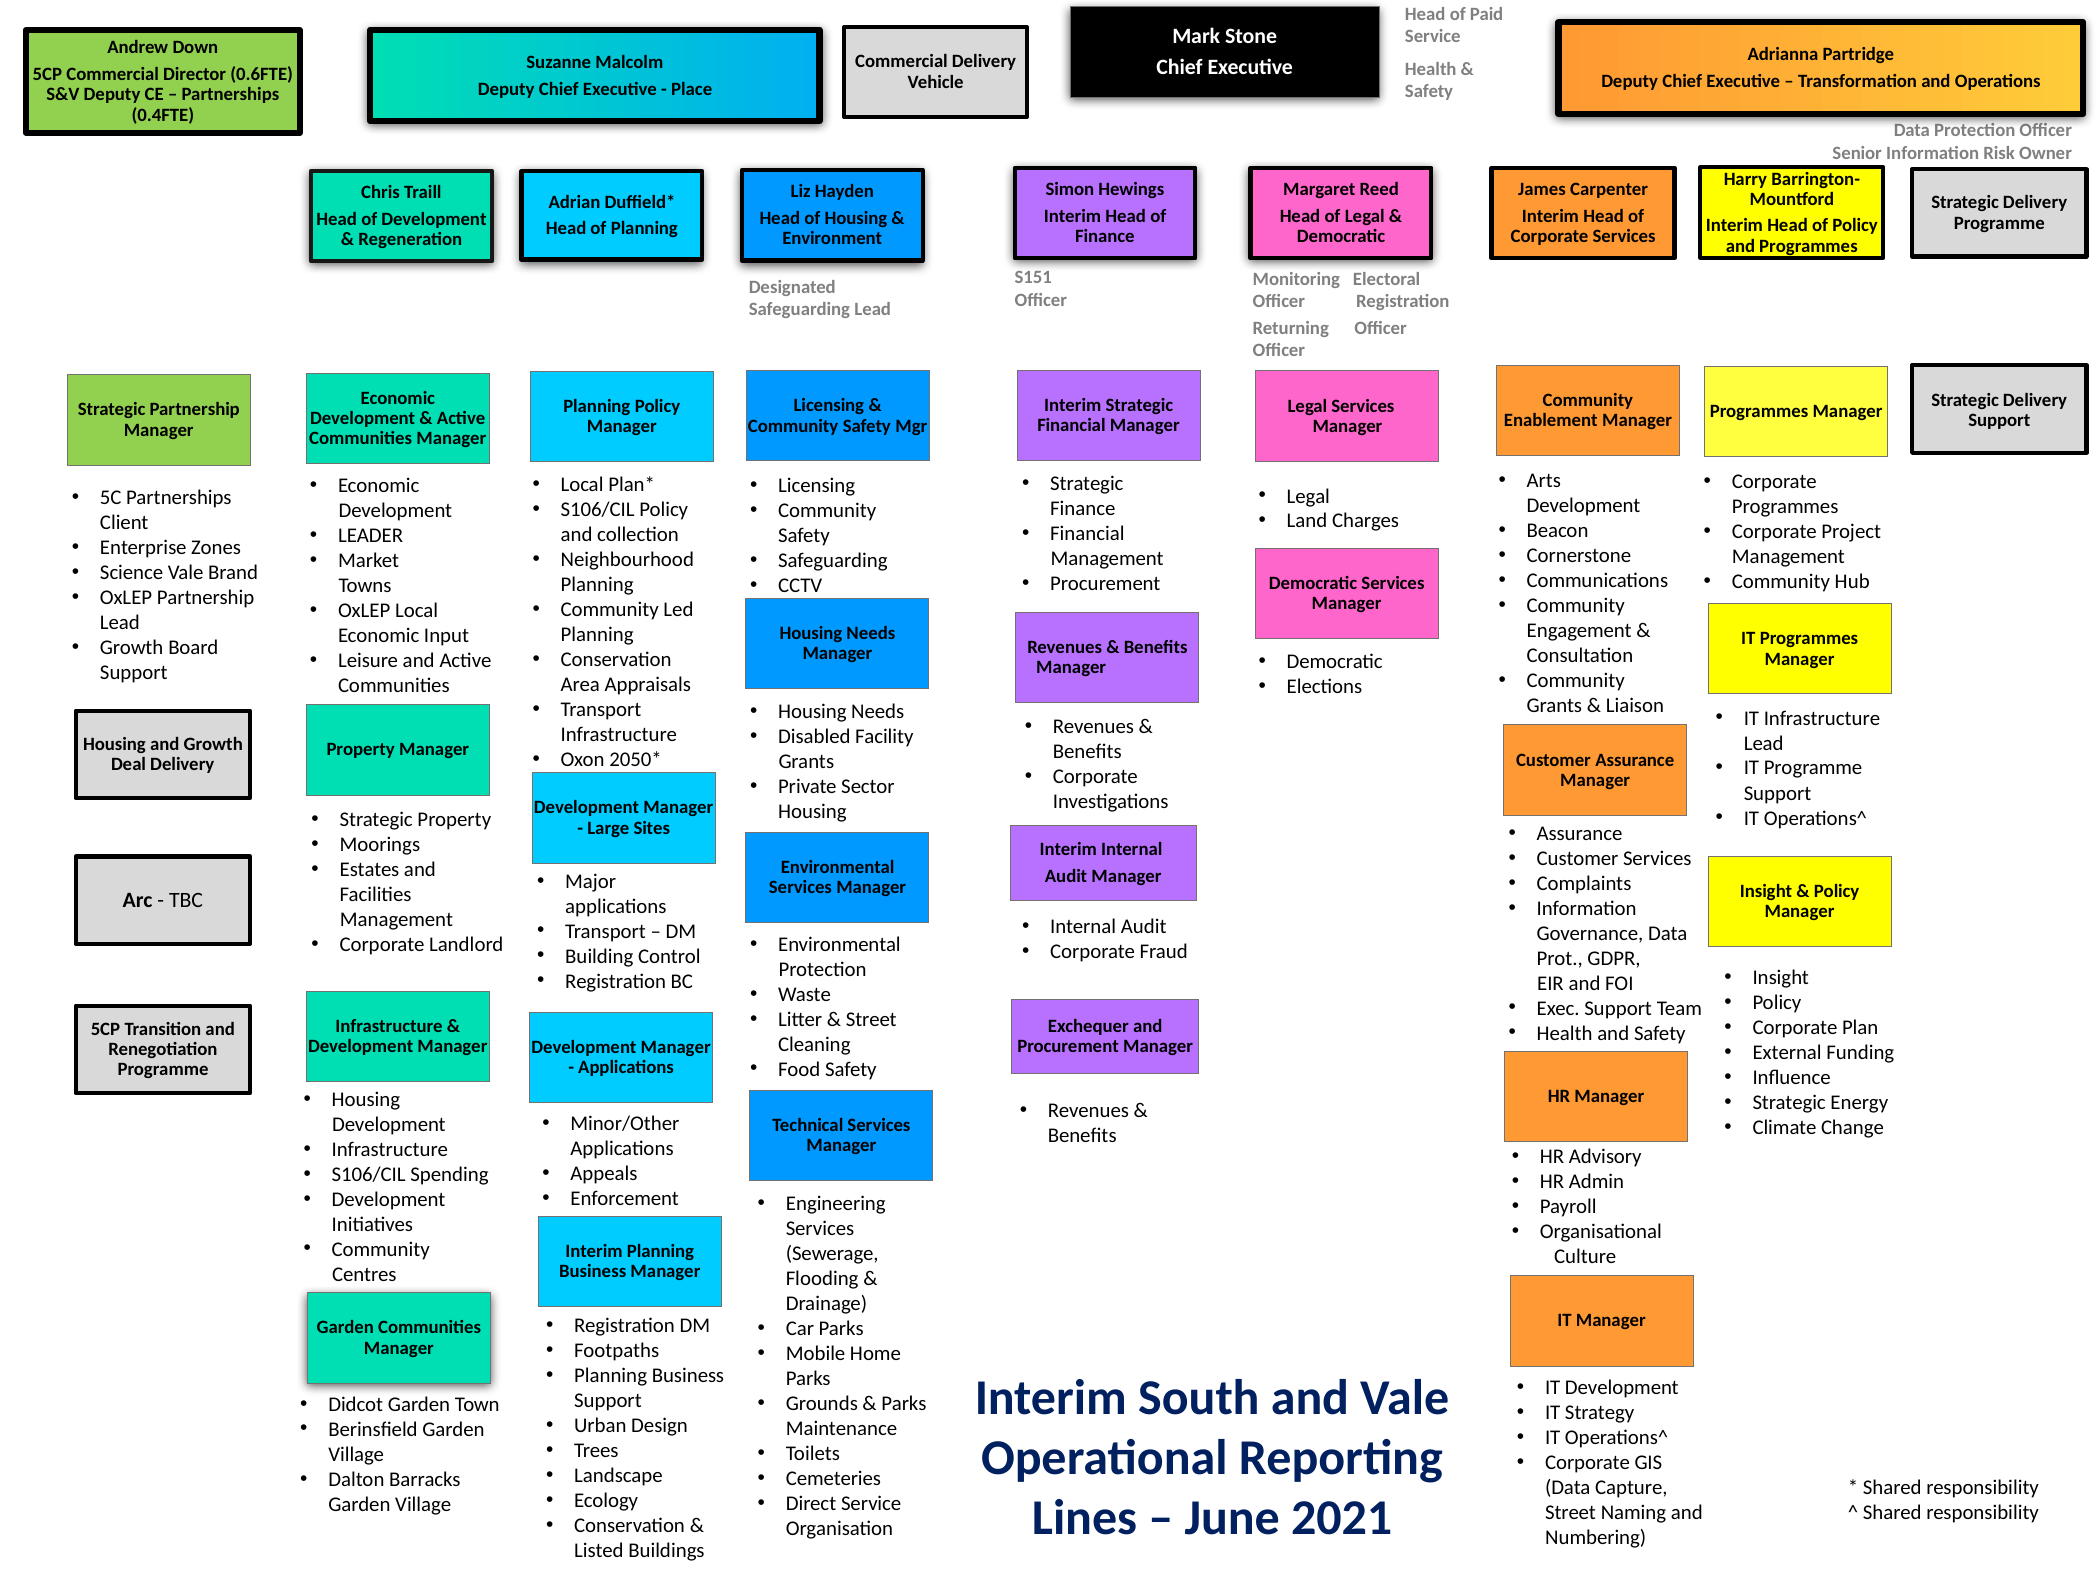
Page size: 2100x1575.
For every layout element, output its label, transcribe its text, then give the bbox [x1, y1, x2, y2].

text_box Adrianna Partridge Deputy Chief Executive – Transformation and Operations [1558, 22, 2084, 114]
text_box Interim Internal Audit Manager [1010, 825, 1197, 901]
text_box Legal Services Manager [1255, 370, 1439, 462]
text_box Suzanne Malcolm Deputy Chief Executive - Place [370, 29, 820, 122]
text_box Andrew Down 5CP Commercial Director (0.6FTE) S&V Deputy CE – Partnerships (0.4FTE) [26, 29, 300, 133]
text_box Internal Audit Corporate Fraud [1007, 905, 1208, 1021]
text_box Garden Communities Manager [307, 1343, 491, 1383]
text_box Didcot Garden Town Berinsfield Garden Village Dalton Barracks Garden Village [285, 1383, 527, 1548]
text_box Designated Safeguarding Lead [733, 267, 915, 327]
text_box HR Advisory HR Admin Payroll Organisational Culture [1497, 1135, 1709, 1276]
text_box Insight & Policy Manager [1708, 856, 1892, 947]
text_box Interim South and Vale Operational Reporting Lines – June 2021 [930, 1357, 1494, 1552]
text_box Planning Policy Manager [530, 371, 714, 462]
text_box 5C Partnerships Client Enterprise Zones Science Vale Brand OxLEP Partnership Lead Growth Board Support [57, 476, 278, 716]
text_box HR Manager [1504, 1051, 1688, 1135]
text_box Economic Development & Active Communities Manager [306, 373, 490, 464]
text_box Revenues & Benefits Manager [1015, 612, 1199, 703]
text_box Simon Hewings Interim Head of Finance [1014, 167, 1196, 259]
text_box Major applications Transport – DM Building Control Registration BC [522, 860, 720, 1000]
text_box Engineering Services (Sewerage, Flooding & Drainage) Car Parks Mobile Home Parks Grounds & Parks Maintenance Toilets Cemeteries Direct Service Organisation [742, 1182, 955, 1547]
text_box Licensing & Community Safety Mgr [746, 370, 930, 461]
text_box Customer Assurance Manager [1503, 724, 1687, 812]
text_box Assurance Customer Services Complaints Information Governance, Data Prot., GDPR, EIR and FOI Exec. Support Team Health and Safety [1493, 812, 1748, 1052]
text_box Local Plan* S106/CIL Policy and collection Neighbourhood Planning Community Led Planning Conservation Area Appraisals Transport Infrastructure Oxon 2050* [517, 463, 722, 803]
text_box Infrastructure & Development Manager [306, 991, 490, 1082]
text_box Commercial Delivery Vehicle [844, 27, 1027, 117]
text_box Strategic Delivery Support [1912, 365, 2087, 453]
text_box Adrian Duffield* Head of Planning [521, 171, 703, 260]
text_box Housing Needs Manager [745, 598, 929, 689]
text_box Mark Stone Chief Executive [1070, 6, 1380, 98]
text_box Democratic Elections [1243, 640, 1435, 706]
text_box Housing Needs Disabled Facility Grants Private Sector Housing [735, 690, 944, 831]
text_box Arc - TBC [75, 856, 251, 944]
text_box * Shared responsibility ^ Shared responsibility [1833, 1466, 2100, 1532]
text_box Monitoring Electoral Officer Registration Returning Officer Officer [1238, 259, 1479, 368]
text_box Corporate Programmes Corporate Project Management Community Hub [1689, 460, 1911, 601]
text_box Revenues & Benefits Corporate Investigations [1010, 705, 1194, 845]
text_box 5CP Transition and Renegotiation Programme [75, 1005, 251, 1093]
text_box Harry Barrington-Mountford Interim Head of Policy and Programmes [1700, 167, 1884, 258]
text_box Head of Paid Service Health & Safety [1390, 0, 1534, 109]
text_box James Carpenter Interim Head of Corporate Services [1491, 167, 1675, 259]
text_box Registration DM Footpaths Planning Business Support Urban Design Trees Landscape Ecology Conservation & Listed Buildings [531, 1304, 756, 1575]
text_box Housing and Growth Deal Delivery [75, 710, 251, 798]
text_box Revenues & Benefits [1005, 1089, 1205, 1204]
text_box Programmes Manager [1704, 366, 1888, 457]
text_box IT Manager [1510, 1275, 1694, 1366]
text_box Strategic Delivery Programme [1912, 169, 2087, 257]
text_box IT Infrastructure Lead IT Programme Support IT Operations^ [1700, 696, 1924, 837]
text_box Technical Services Manager [749, 1090, 933, 1181]
text_box Interim Strategic Financial Manager [1017, 370, 1201, 461]
text_box Minor/Other Applications Appeals Enforcement [527, 1102, 732, 1242]
text_box IT Development IT Strategy IT Operations^ Corporate GIS (Data Capture, Street Naming and Numbering) [1502, 1366, 1725, 1556]
text_box Development Manager - Large Sites [532, 803, 716, 860]
text_box Economic Development LEADER Market Towns OxLEP Local Economic Input Leisure and Active Communities [295, 464, 513, 730]
text_box Arts Development Beacon Cornerstone Communications Community Engagement & Consultation Community Grants & Liaison [1483, 459, 1692, 750]
text_box Liz Hayden Head of Housing & Environment [741, 170, 923, 261]
text_box Strategic Partnership Manager [67, 374, 251, 466]
text_box Environmental Protection Waste Litter & Street Cleaning Food Safety [735, 923, 936, 1088]
text_box Licensing Community Safety Safeguarding CCTV [735, 464, 938, 604]
text_box IT Programmes Manager [1708, 603, 1892, 694]
text_box Strategic Property Moorings Estates and Facilities Management Corporate Landlord [296, 798, 519, 989]
text_box Exchequer and Procurement Manager [1011, 999, 1199, 1074]
text_box S151 Officer [999, 257, 1181, 318]
text_box Strategic Finance Financial Management Procurement [1007, 462, 1201, 603]
text_box Insight Policy Corporate Plan External Funding Influence Strategic Energy Climate Change [1709, 956, 1923, 1196]
text_box Property Manager [306, 704, 490, 796]
text_box Legal Land Charges [1243, 474, 1431, 540]
text_box Chris Traill Head of Development & Regeneration [310, 170, 492, 262]
text_box Environmental Services Manager [745, 832, 929, 923]
text_box Democratic Services Manager [1255, 548, 1439, 639]
text_box Interim Planning Business Manager [538, 1216, 722, 1307]
text_box Data Protection Officer Senior Information Risk Owner [1790, 121, 2087, 171]
text_box Margaret Reed Head of Legal & Democratic [1250, 167, 1432, 259]
text_box Housing Development Infrastructure S106/CIL Spending Development Initiatives Community Centres [288, 1078, 510, 1343]
text_box Community Enablement Manager [1496, 365, 1680, 456]
text_box Development Manager - Applications [529, 1012, 713, 1102]
